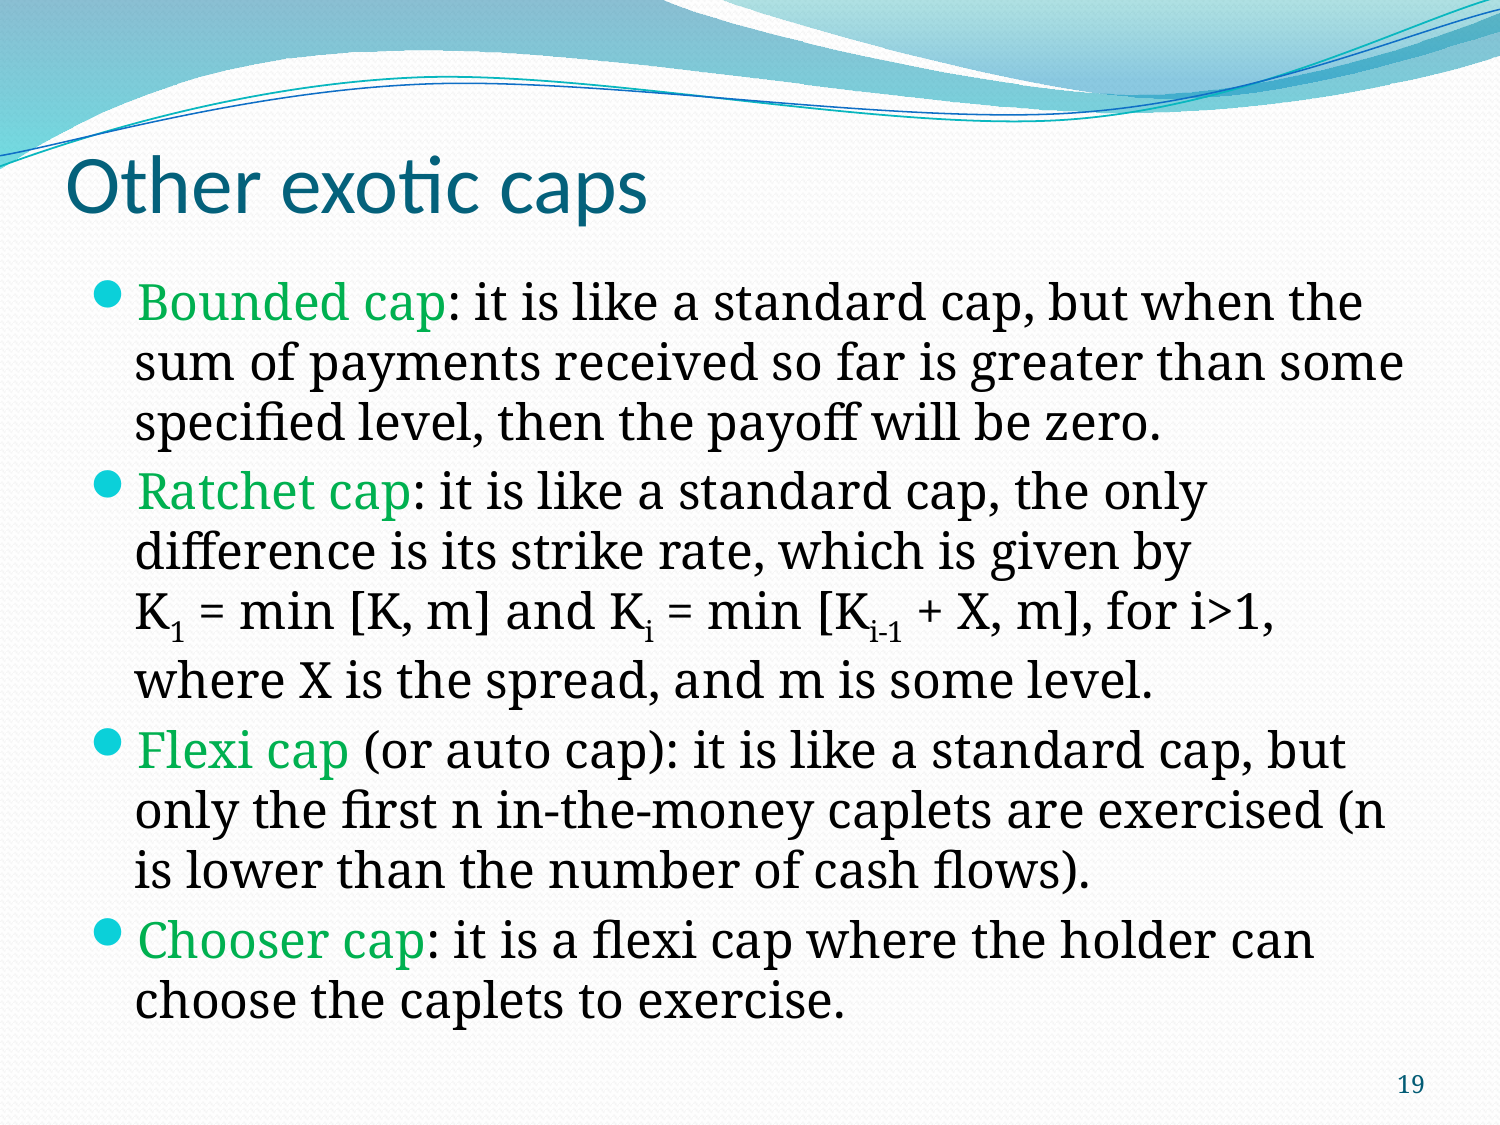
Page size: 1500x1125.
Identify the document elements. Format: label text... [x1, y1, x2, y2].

slide_number 19 [1299, 1042, 1425, 1103]
list Bounded cap: it is like a standard cap, but when the sum of payments received so far is greater than some specified level, then the payoff will be zero. Ratchet cap: it is like a standard cap, the only difference is its strike rate, which is given by K1 = min [K, m] and Ki = min [Ki-1 + X, m], for i>1, where X is the spread, and m is some level. Flexi cap (or auto cap): it is like a standard cap, but only the first n in-the-money caplets are exercised (n is lower than the number of cash flows). Chooser cap: it is a flexi cap where the holder can choose the caplets to exercise. [75, 262, 1425, 1047]
title Other exotic caps [64, 42, 1415, 231]
